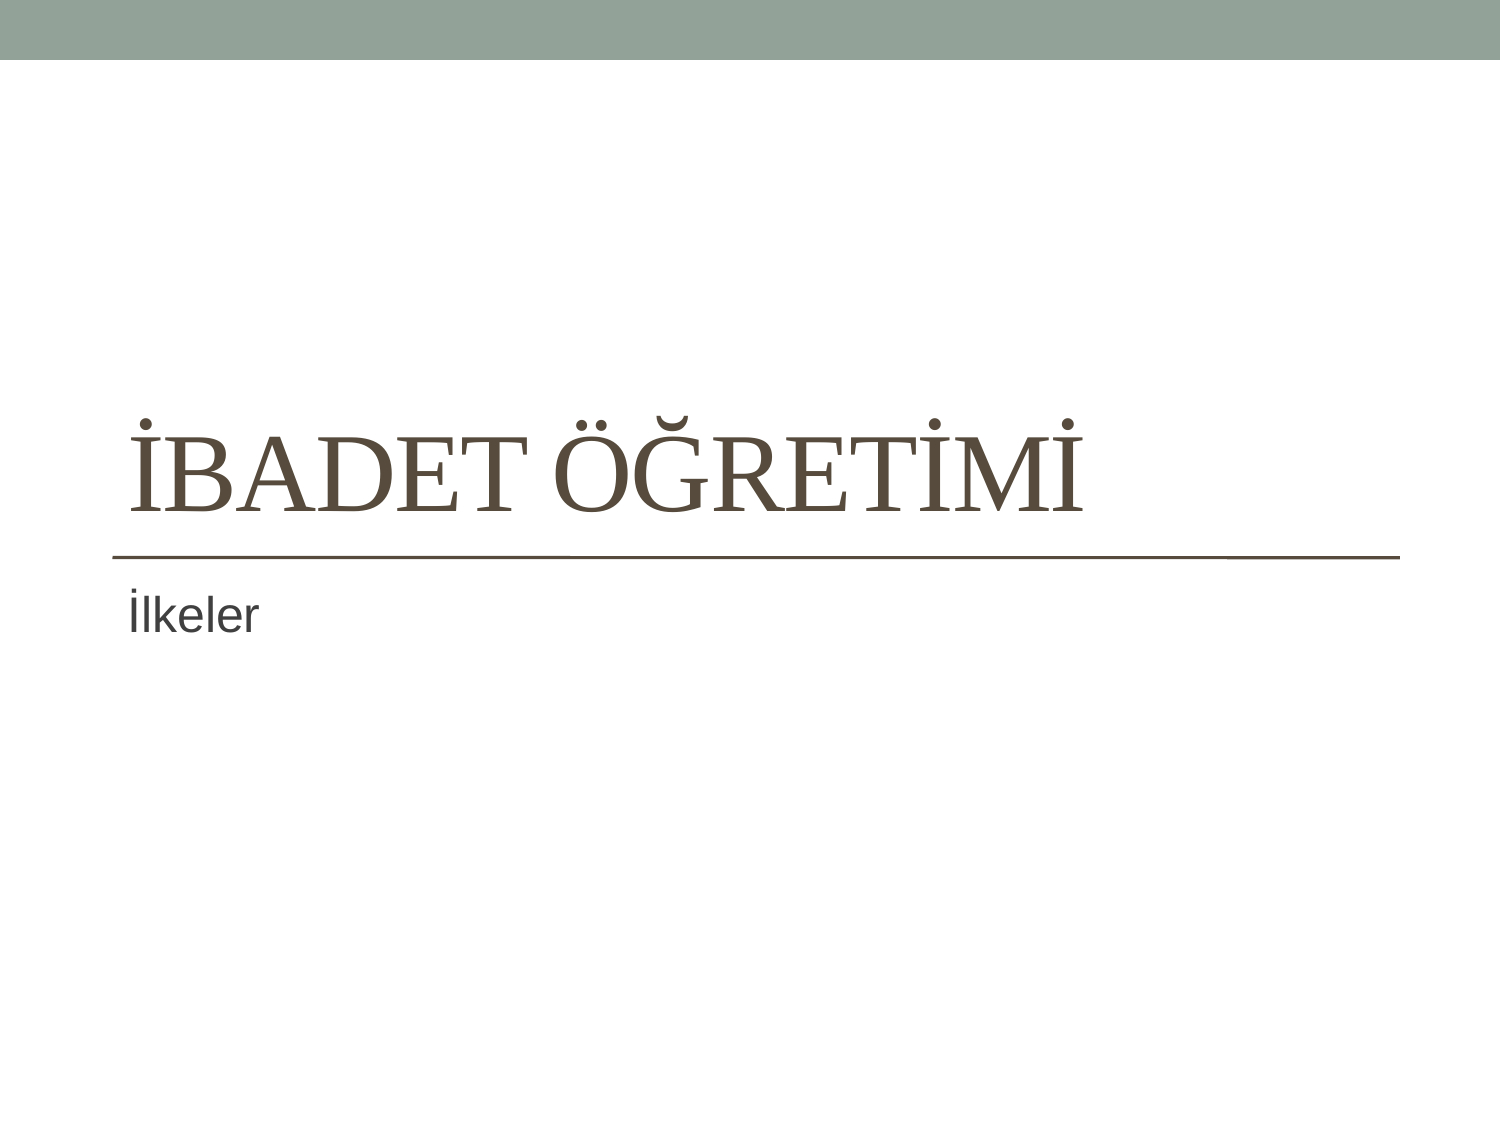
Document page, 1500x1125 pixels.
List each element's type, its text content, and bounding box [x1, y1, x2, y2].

subtitle İlkeler [112, 575, 1163, 863]
title İBADET ÖĞRETİMİ [112, 224, 1400, 542]
